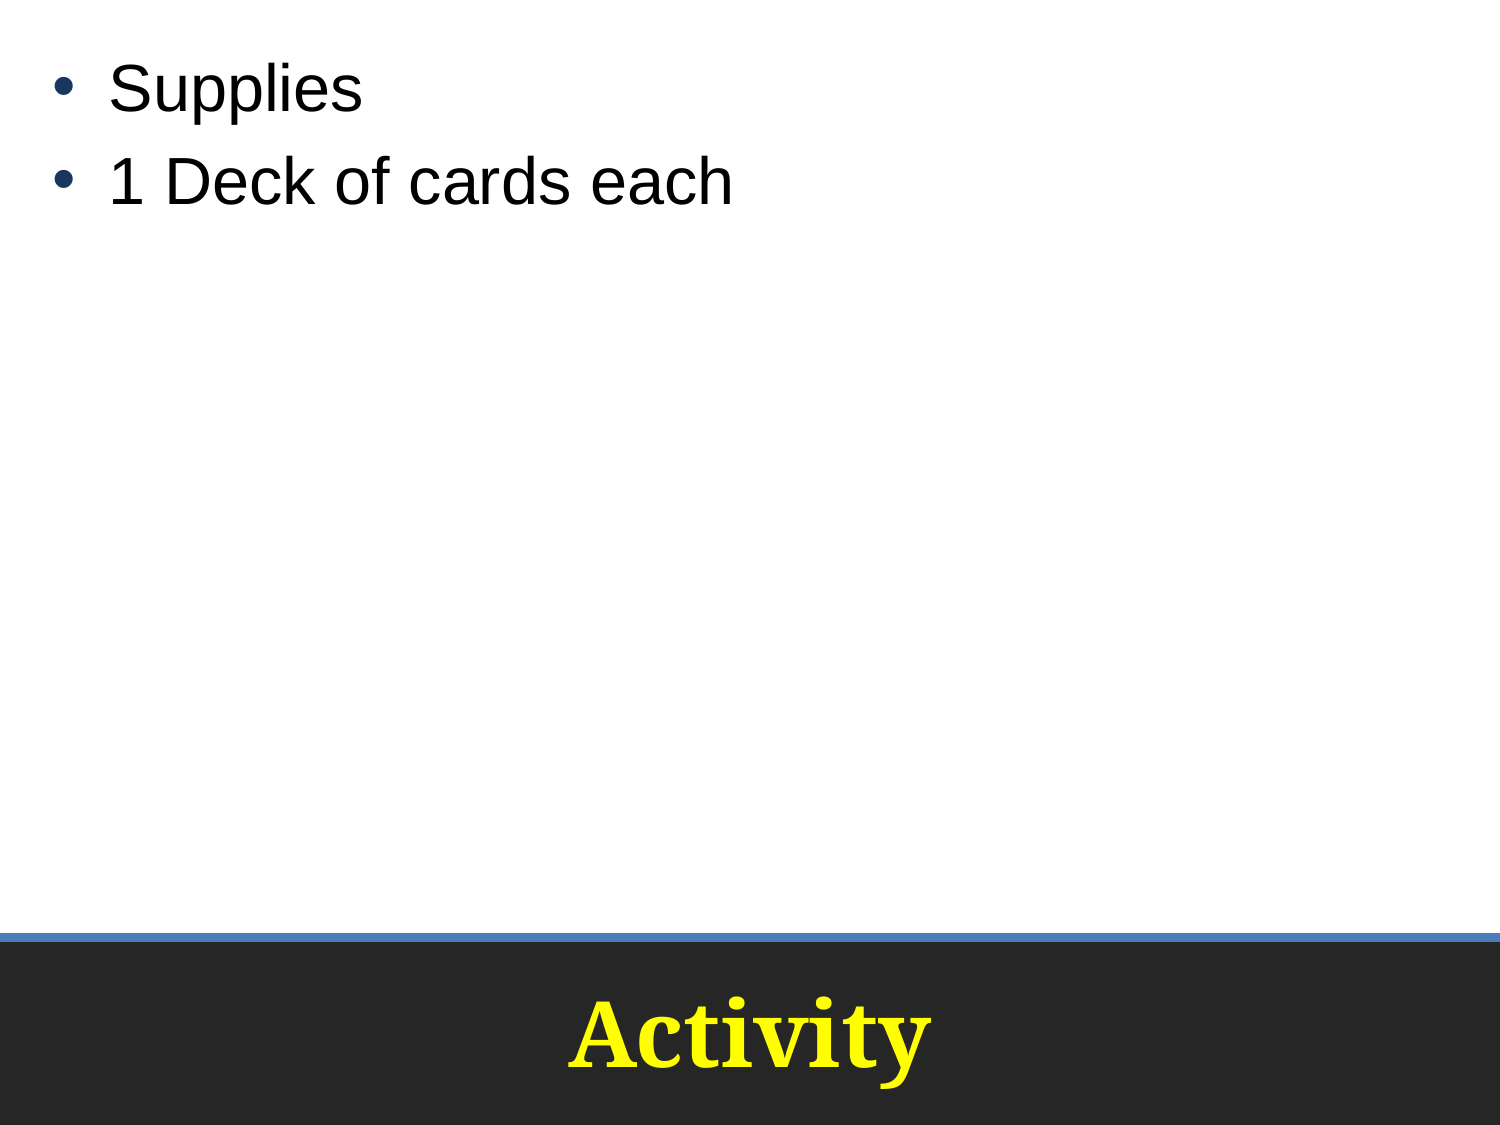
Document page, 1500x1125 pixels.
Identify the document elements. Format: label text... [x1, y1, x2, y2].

list Supplies 1 Deck of cards each [37, 37, 1463, 925]
title Activity [37, 937, 1463, 1125]
